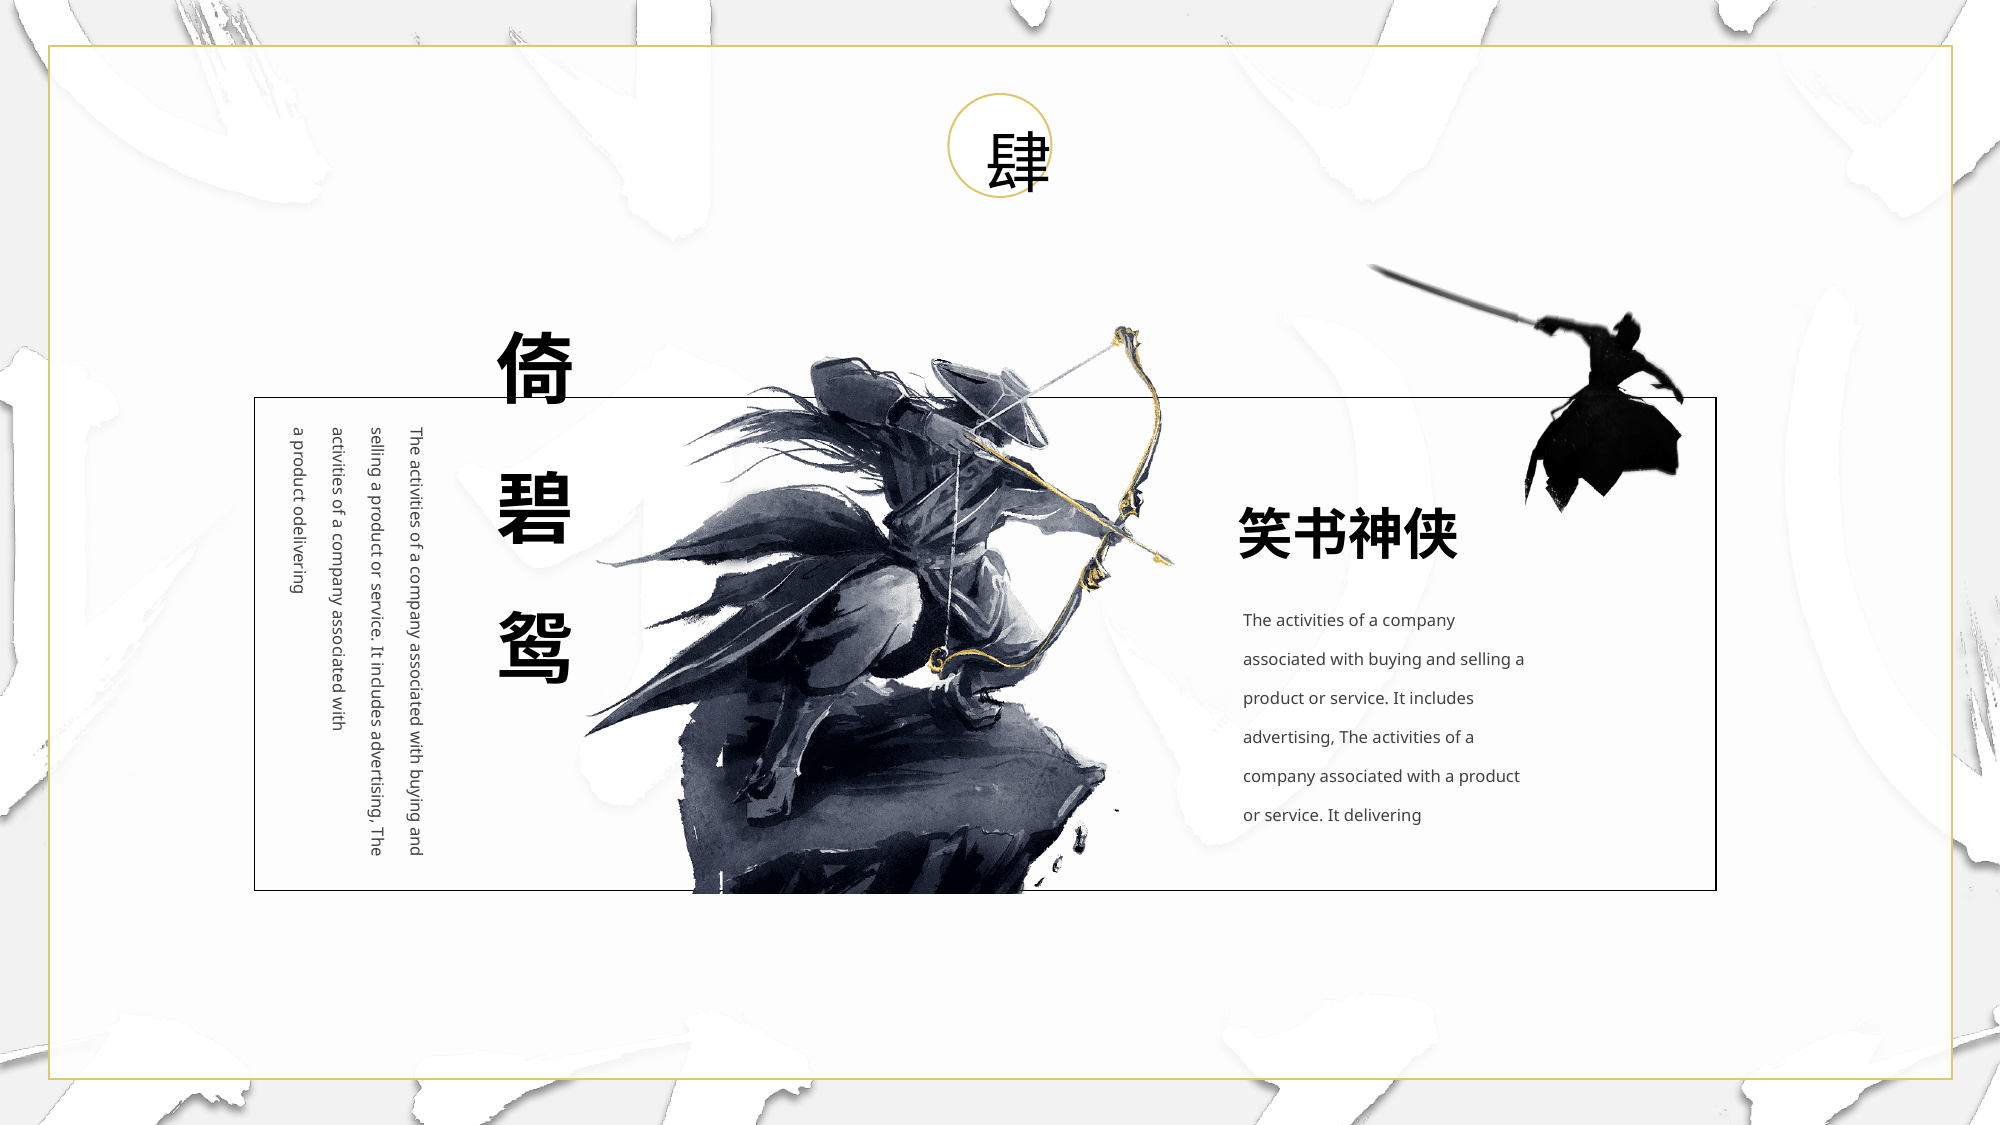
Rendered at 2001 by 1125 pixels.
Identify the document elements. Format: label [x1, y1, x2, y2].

picture [0, 0, 2000, 1125]
text_box [948, 45, 1055, 220]
